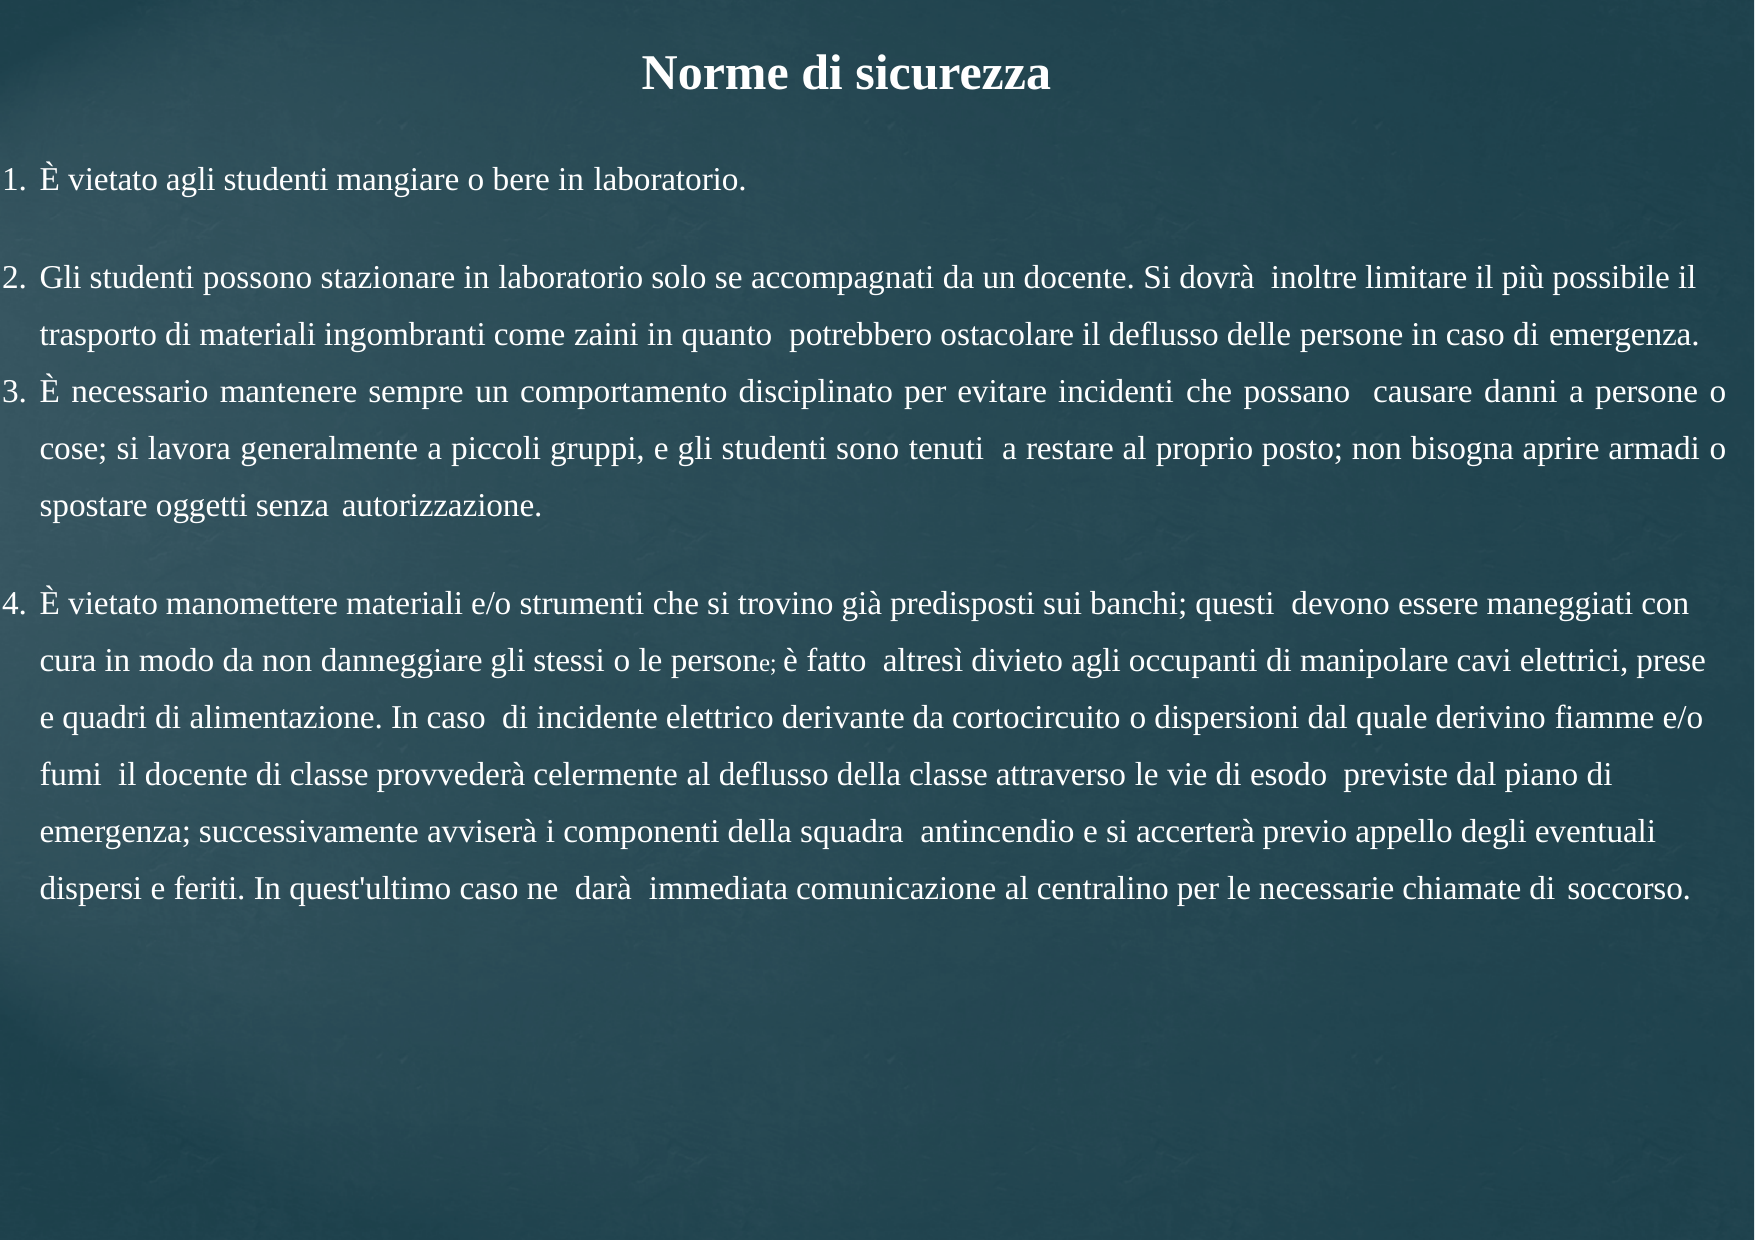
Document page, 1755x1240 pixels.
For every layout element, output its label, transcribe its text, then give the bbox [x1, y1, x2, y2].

text_box È vietato agli studenti mangiare o bere in laboratorio. Gli studenti possono stazionare in laboratorio solo se accompagnati da un docente. Si dovrà inoltre limitare il più possibile il trasporto di materiali ingombranti come zaini in quanto potrebbero ostacolare il deflusso delle persone in caso di emergenza. È necessario mantenere sempre un comportamento disciplinato per evitare incidenti che possano causare danni a persone o cose; si lavora generalmente a piccoli gruppi, e gli studenti sono tenuti a restare al proprio posto; non bisogna aprire armadi o spostare oggetti senza autorizzazione. È vietato manomettere materiali e/o strumenti che si trovino già predisposti sui banchi; questi devono essere maneggiati con cura in modo da non danneggiare gli stessi o le persone; è fatto altresì divieto agli occupanti di manipolare cavi elettrici, prese e quadri di alimentazione. In caso di incidente elettrico derivante da cortocircuito o dispersioni dal quale derivino fiamme e/o fumi il docente di classe provvederà celermente al deflusso della classe attraverso le vie di esodo previste dal piano di emergenza; successivamente avviserà i componenti della squadra antincendio e si accerterà previo appello degli eventuali dispersi e feriti. In quest'ultimo caso ne darà immediata comunicazione al centralino per le necessarie chiamate di soccorso. [0, 157, 1728, 964]
text_box Norme di sicurezza [639, 39, 1252, 100]
